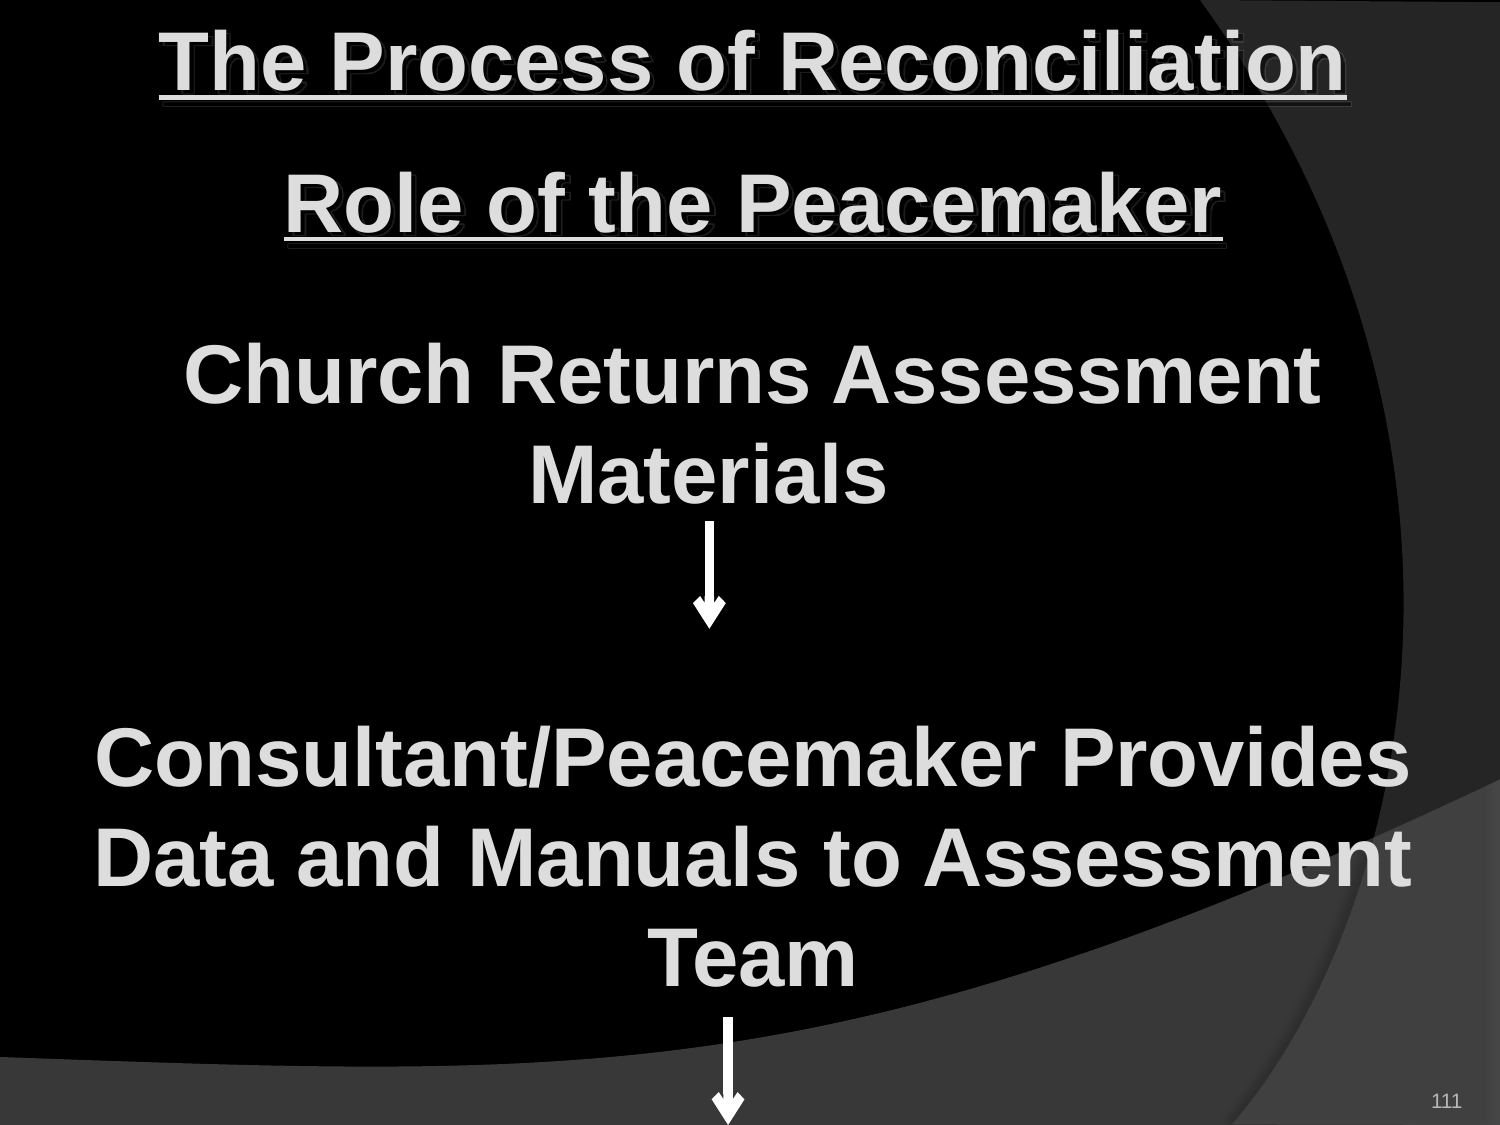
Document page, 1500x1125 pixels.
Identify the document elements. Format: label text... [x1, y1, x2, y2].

text_box Church Returns Assessment Materials Consultant/Peacemaker Provides Data and Manuals to Assessment Team [3, 312, 1500, 1125]
slide_number 111 [1337, 1053, 1463, 1114]
text_box The Process of Reconciliation Role of the Peacemaker [3, 0, 1500, 257]
